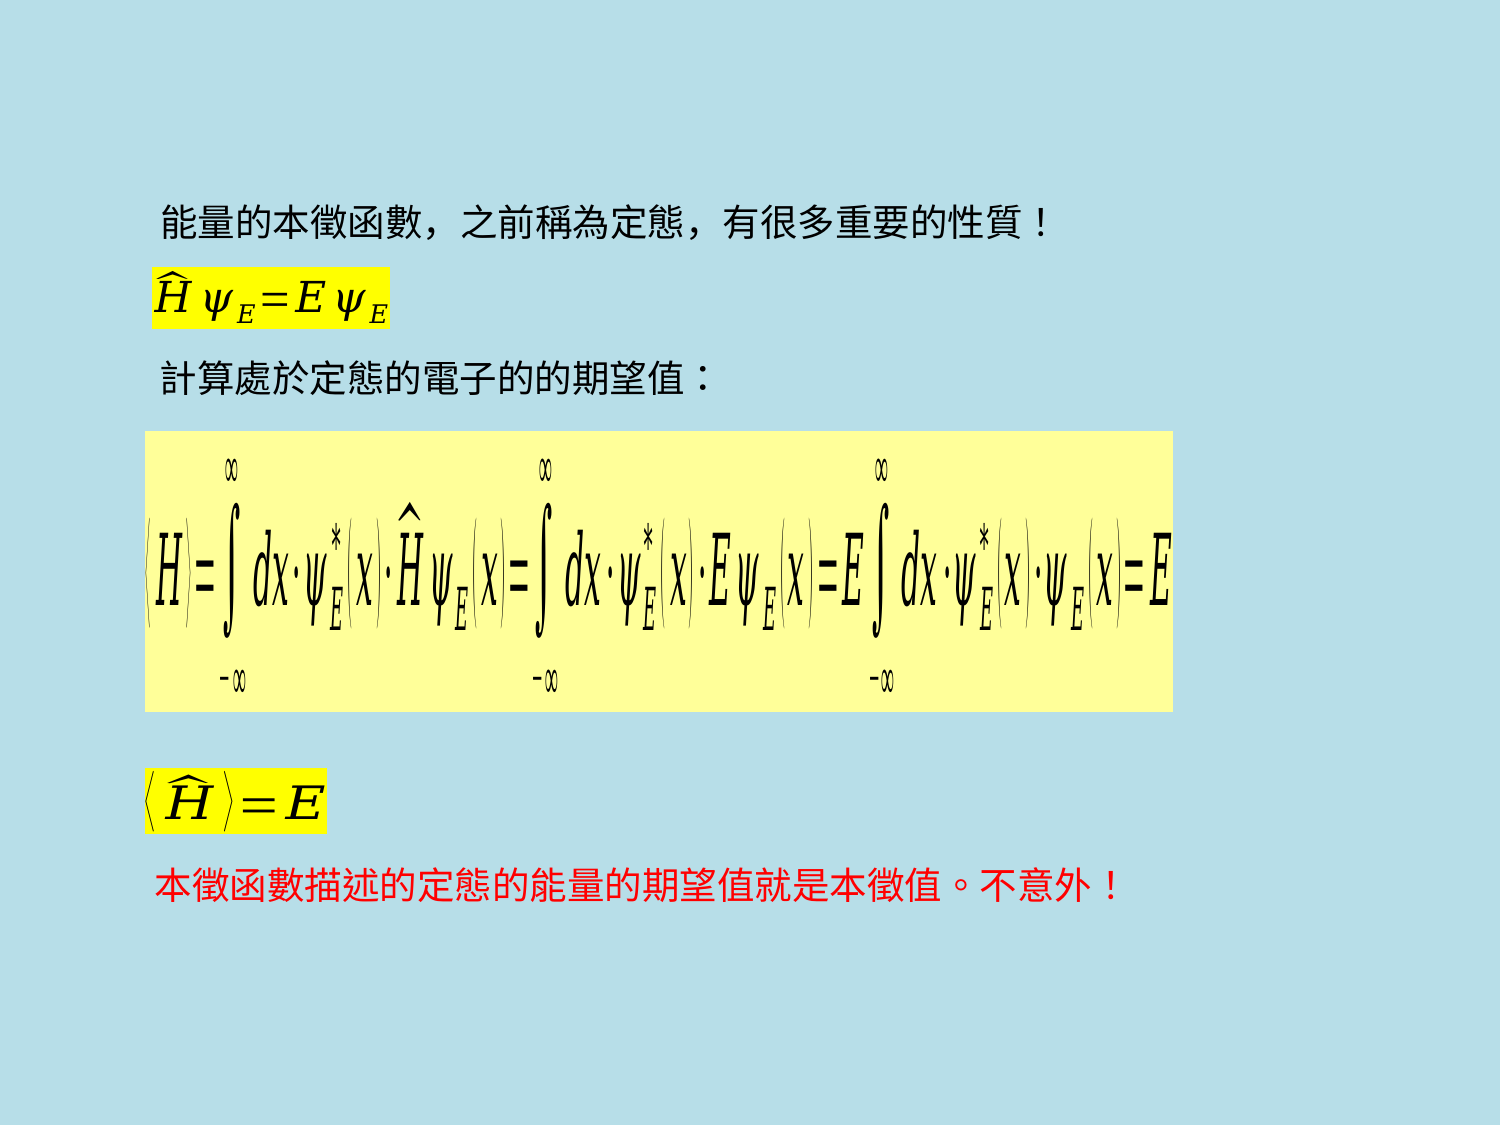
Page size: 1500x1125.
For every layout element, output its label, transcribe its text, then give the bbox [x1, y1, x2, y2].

text_box 能量的本徵函數，之前稱為定態，有很多重要的性質！ [145, 191, 1199, 252]
